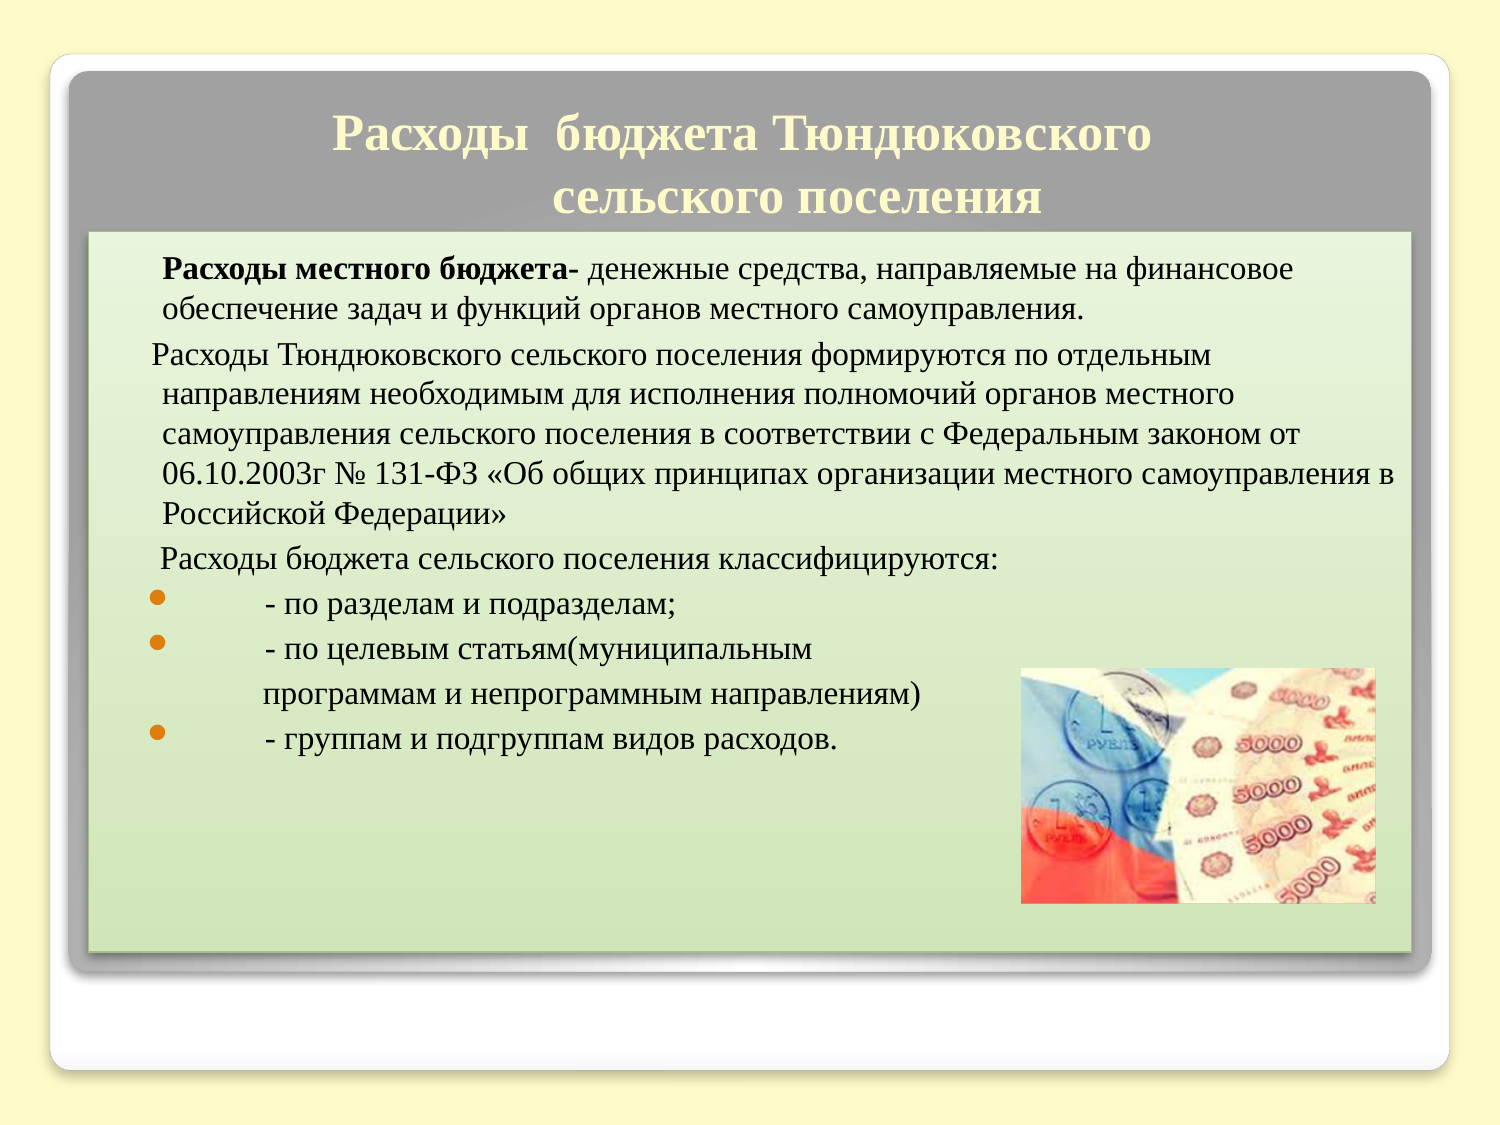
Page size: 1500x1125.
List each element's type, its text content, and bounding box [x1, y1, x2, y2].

list Расходы местного бюджета- денежные средства, направляемые на финансовое обеспечение задач и функций органов местного самоуправления. Расходы Тюндюковского сельского поселения формируются по отдельным направлениям необходимым для исполнения полномочий органов местного самоуправления сельского поселения в соответствии с Федеральным законом от 06.10.2003г № 131-ФЗ «Об общих принципах организации местного самоуправления в Российской Федерации» Расходы бюджета сельского поселения классифицируются: - по разделам и подразделам; - по целевым статьям(муниципальным программам и непрограммным направлениям) - группам и подгруппам видов расходов. [88, 231, 1412, 953]
title Расходы бюджета Тюндюковского сельского поселения [41, 90, 1384, 232]
picture [1021, 668, 1377, 906]
